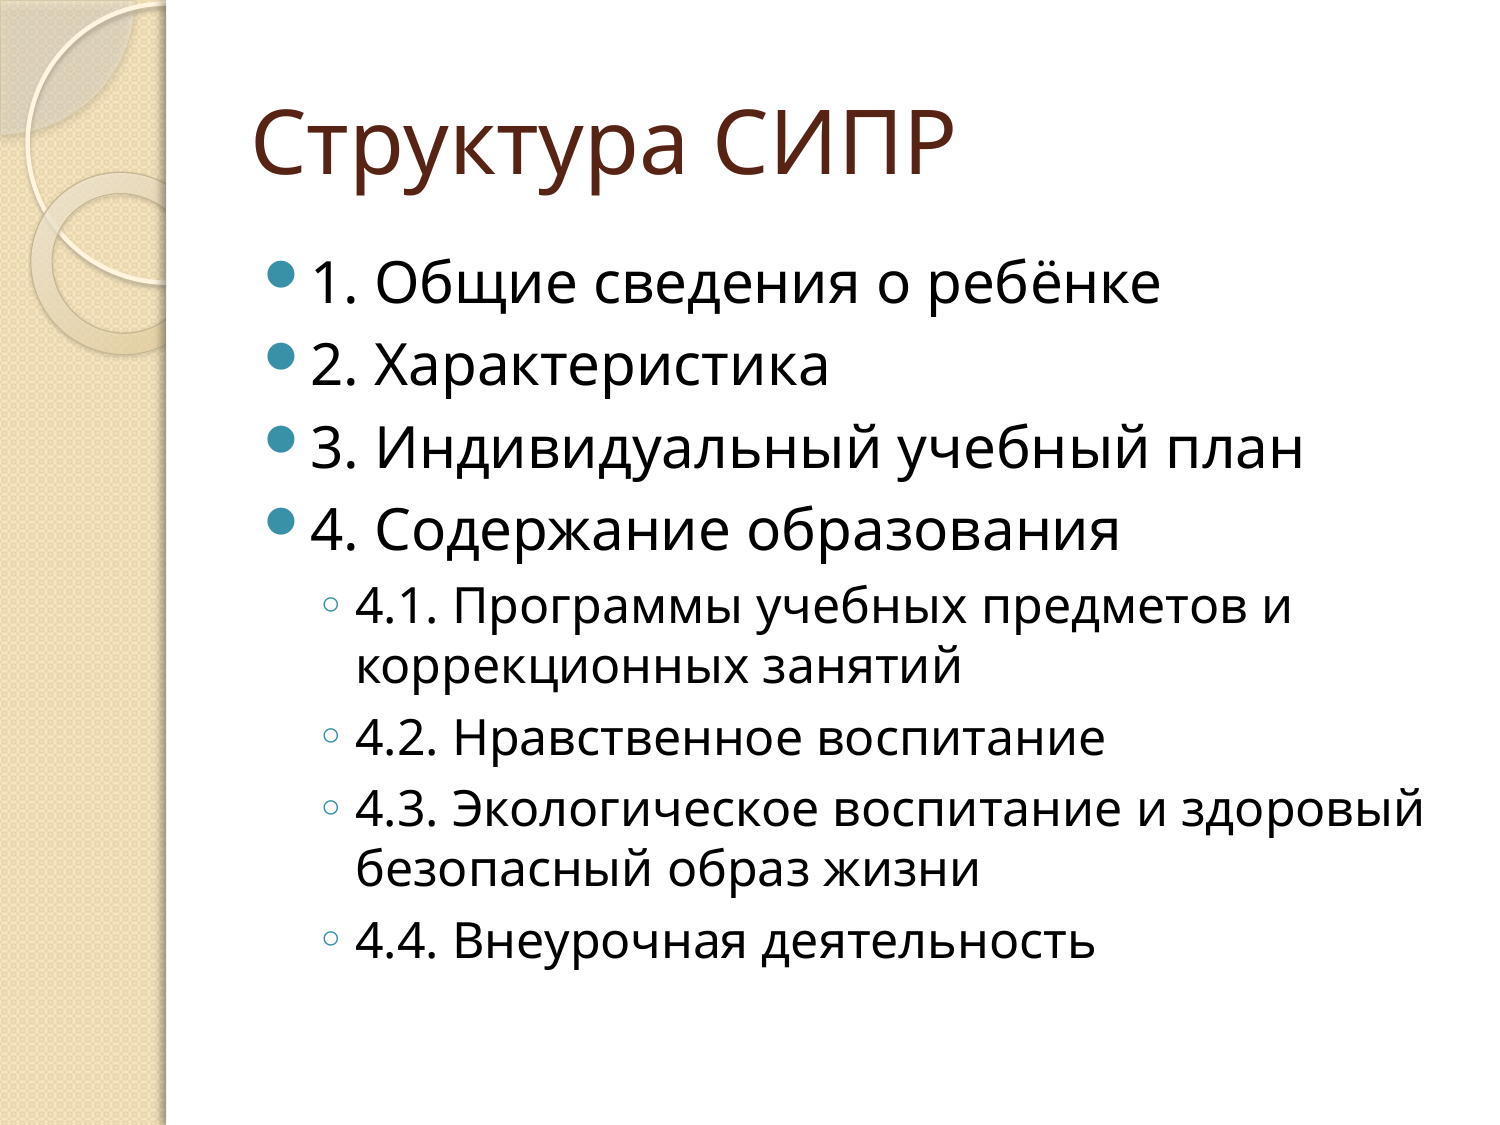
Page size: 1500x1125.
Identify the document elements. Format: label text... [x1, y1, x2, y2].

list 1. Общие сведения о ребёнке 2. Характеристика 3. Индивидуальный учебный план 4. Содержание образования 4.1. Программы учебных предметов и коррекционных занятий 4.2. Нравственное воспитание 4.3. Экологическое воспитание и здоровый безопасный образ жизни 4.4. Внеурочная деятельность [235, 237, 1466, 1025]
title Структура СИПР [235, 45, 1466, 233]
